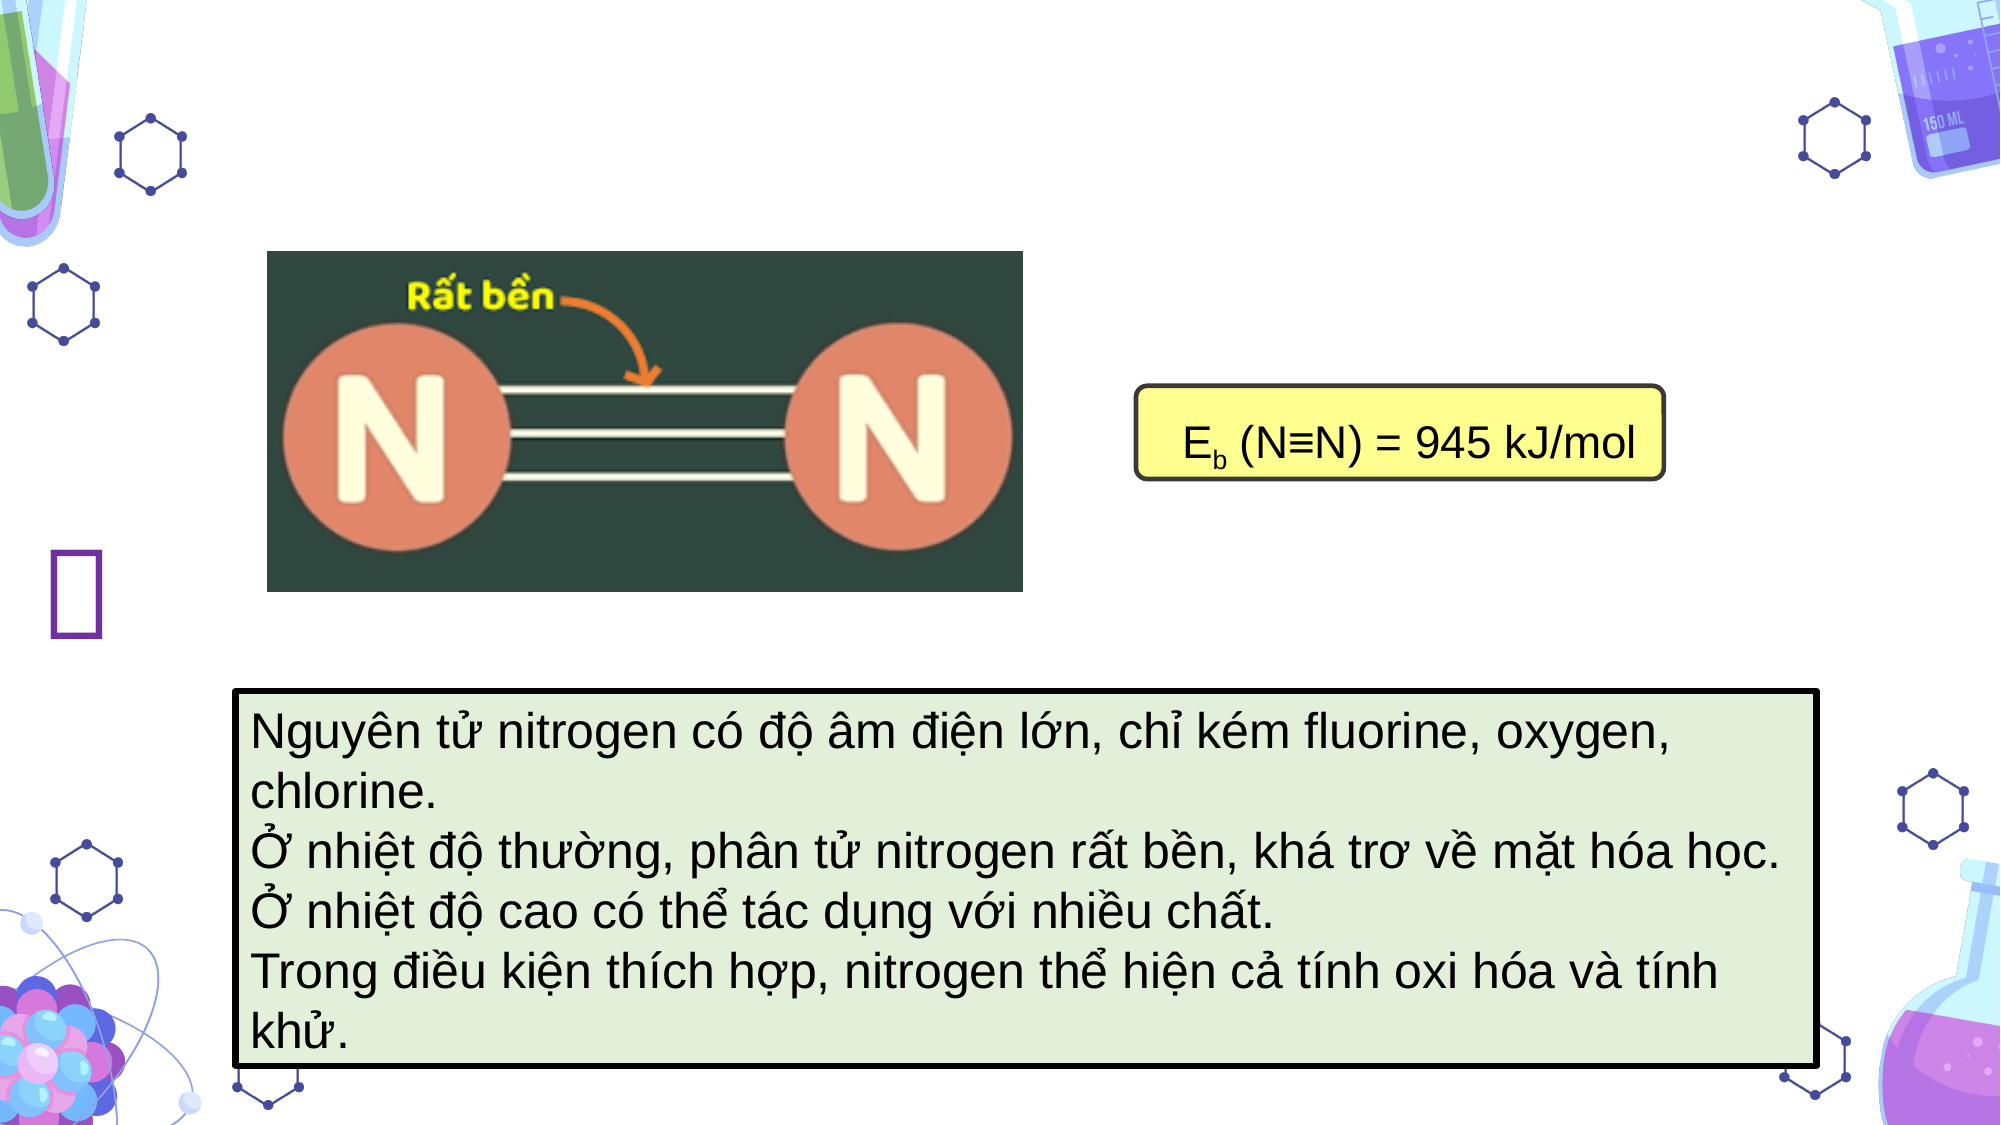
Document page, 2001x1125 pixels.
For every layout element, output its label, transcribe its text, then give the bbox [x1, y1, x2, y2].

picture [114, 113, 187, 196]
text_box  [24, 507, 145, 673]
picture [1798, 0, 2000, 187]
picture [27, 263, 100, 346]
picture [1869, 768, 2000, 1125]
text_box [267, 251, 1693, 592]
picture [50, 839, 123, 922]
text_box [0, 906, 186, 1125]
picture [0, 0, 99, 251]
picture [1779, 1018, 1851, 1100]
picture [231, 1028, 304, 1110]
text_box Nguyên tử nitrogen có độ âm điện lớn, chỉ kém fluorine, oxygen, chlorine. Ở nhiệt độ thường, phân tử nitrogen rất bền, khá trơ về mặt hóa học. Ở nhiệt độ cao có thể tác dụng với nhiều chất. Trong điều kiện thích hợp, nitrogen thể hiện cả tính oxi hóa và tính khử. [235, 691, 1817, 1066]
